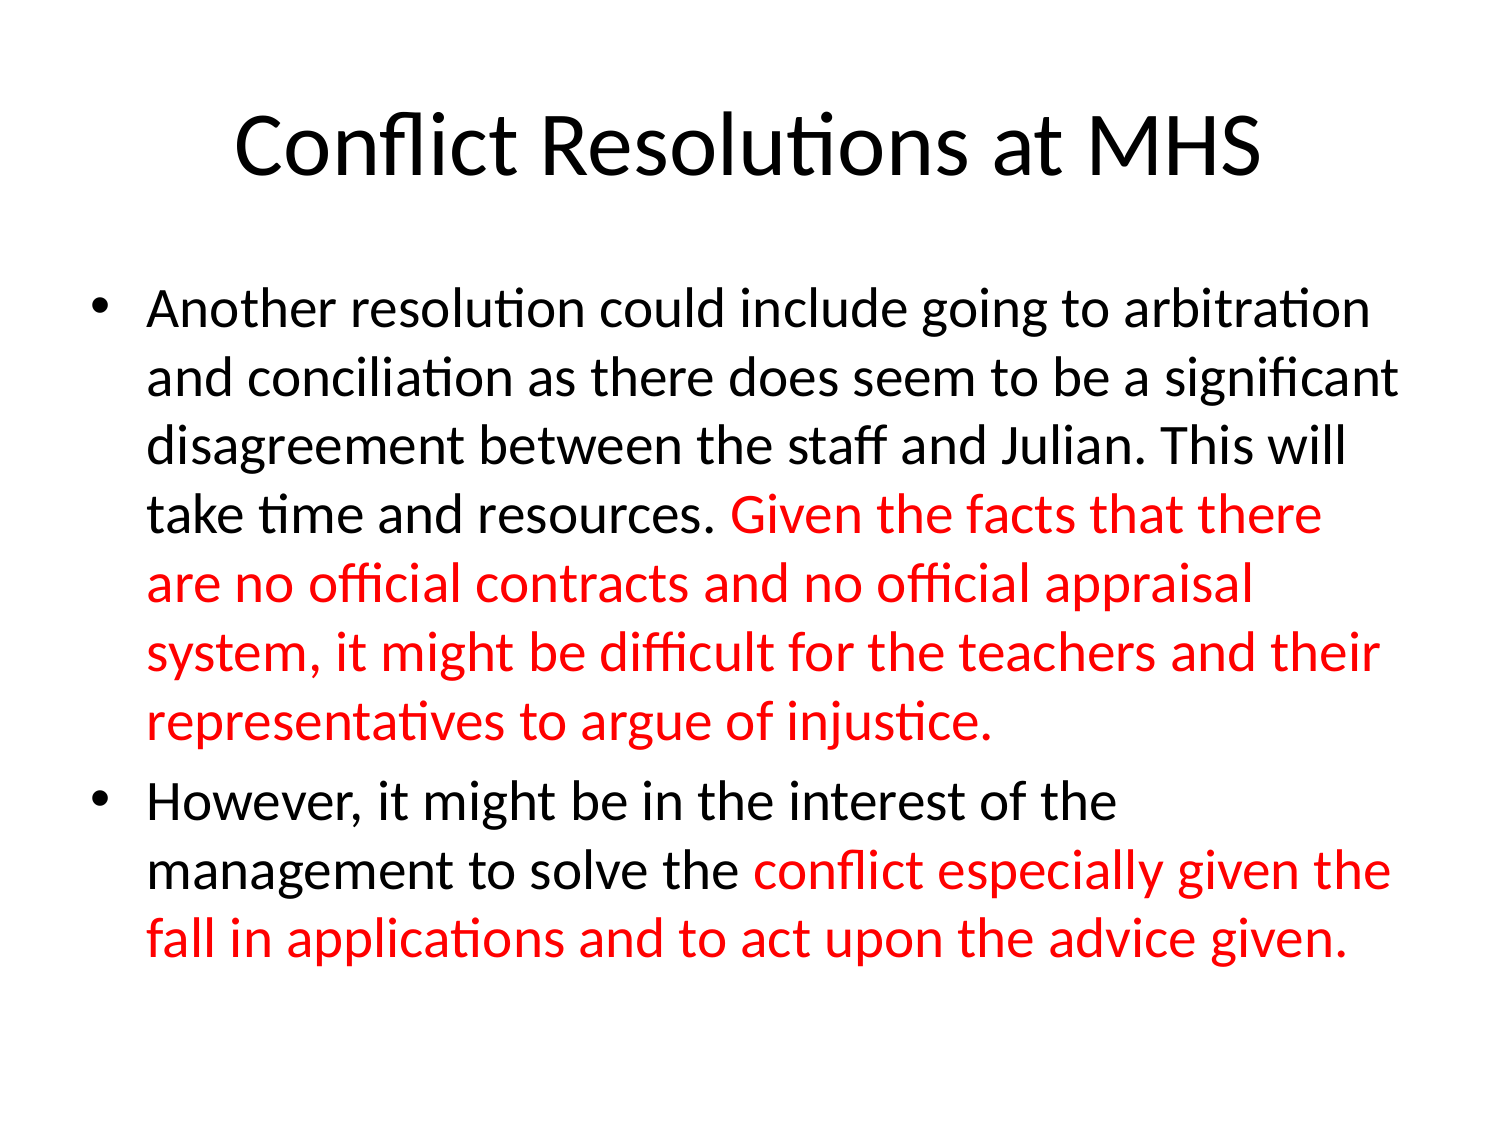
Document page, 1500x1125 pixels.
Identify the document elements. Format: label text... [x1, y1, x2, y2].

title Conflict Resolutions at MHS [75, 45, 1425, 233]
list Another resolution could include going to arbitration and conciliation as there does seem to be a significant disagreement between the staff and Julian. This will take time and resources. Given the facts that there are no official contracts and no official appraisal system, it might be difficult for the teachers and their representatives to argue of injustice. However, it might be in the interest of the management to solve the conflict especially given the fall in applications and to act upon the advice given. [75, 262, 1425, 1005]
